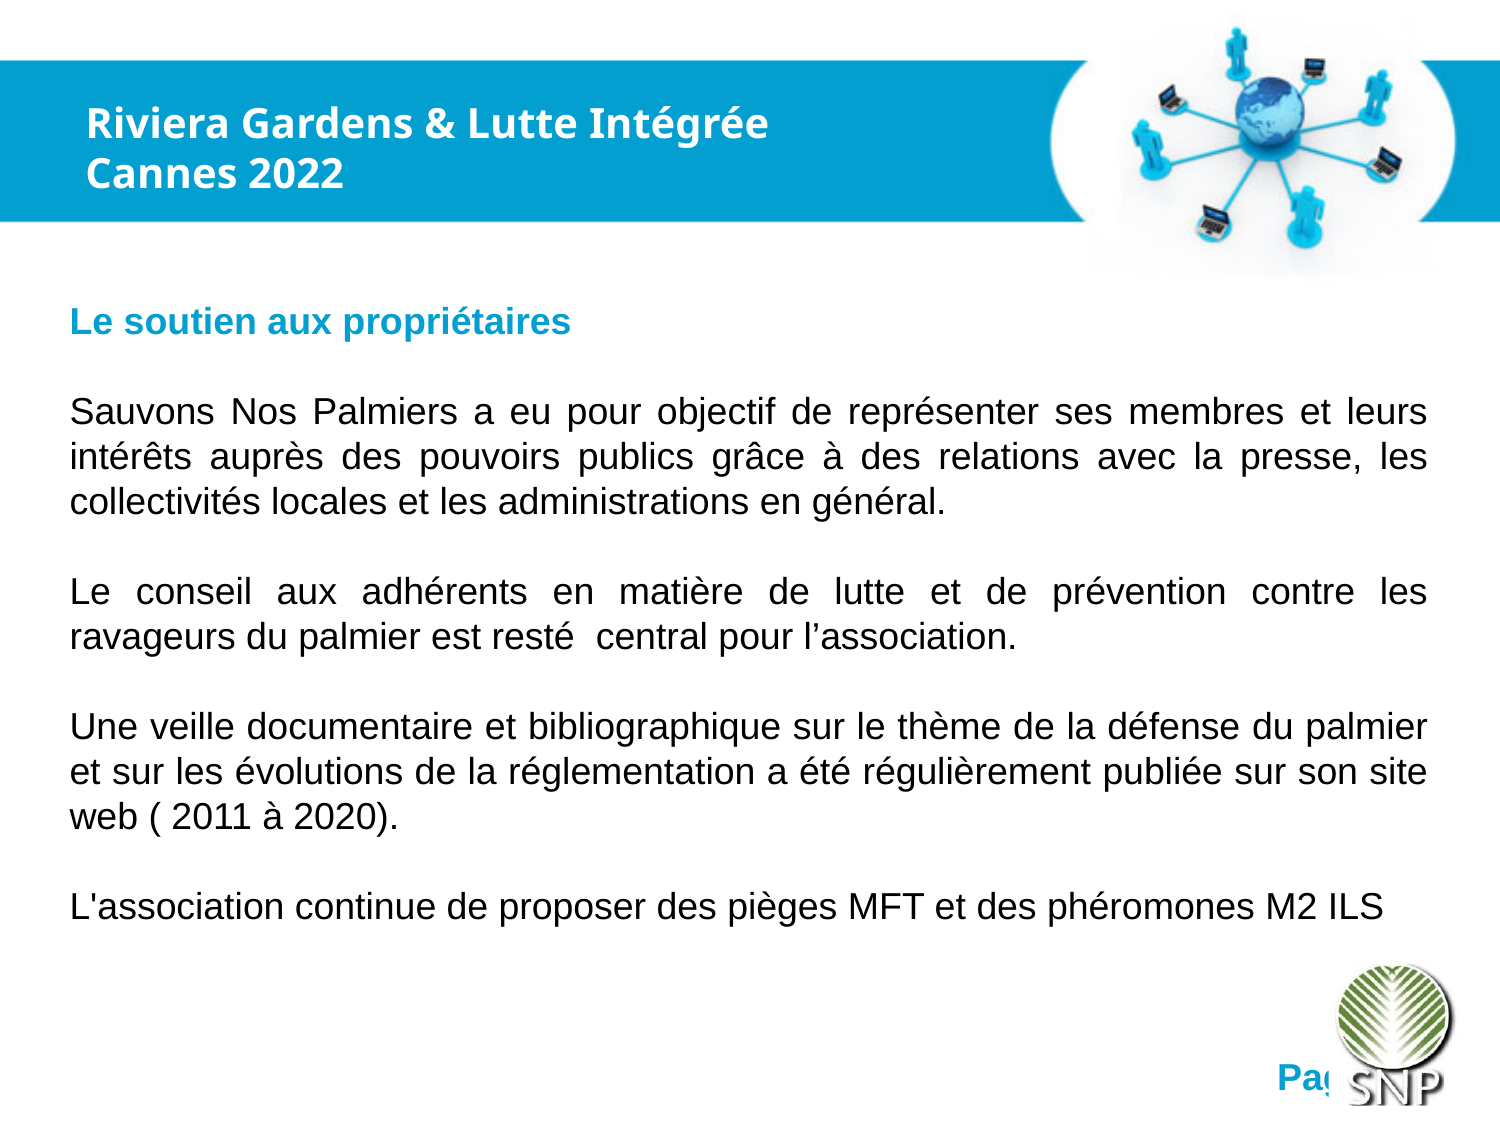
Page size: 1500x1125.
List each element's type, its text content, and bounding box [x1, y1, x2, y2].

text_box [1328, 964, 1459, 1106]
text_box Le soutien aux propriétaires Sauvons Nos Palmiers a eu pour objectif de représenter ses membres et leurs intérêts auprès des pouvoirs publics grâce à des relations avec la presse, les collectivités locales et les administrations en général. Le conseil aux adhérents en matière de lutte et de prévention contre les ravageurs du palmier est resté central pour l’association. Une veille documentaire et bibliographique sur le thème de la défense du palmier et sur les évolutions de la réglementation a été régulièrement publiée sur son site web ( 2011 à 2020). L'association continue de proposer des pièges MFT et des phéromones M2 ILS [40, 267, 1458, 929]
text_box Riviera Gardens & Lutte Intégrée Cannes 2022 [70, 89, 987, 205]
picture [0, 0, 1500, 1125]
